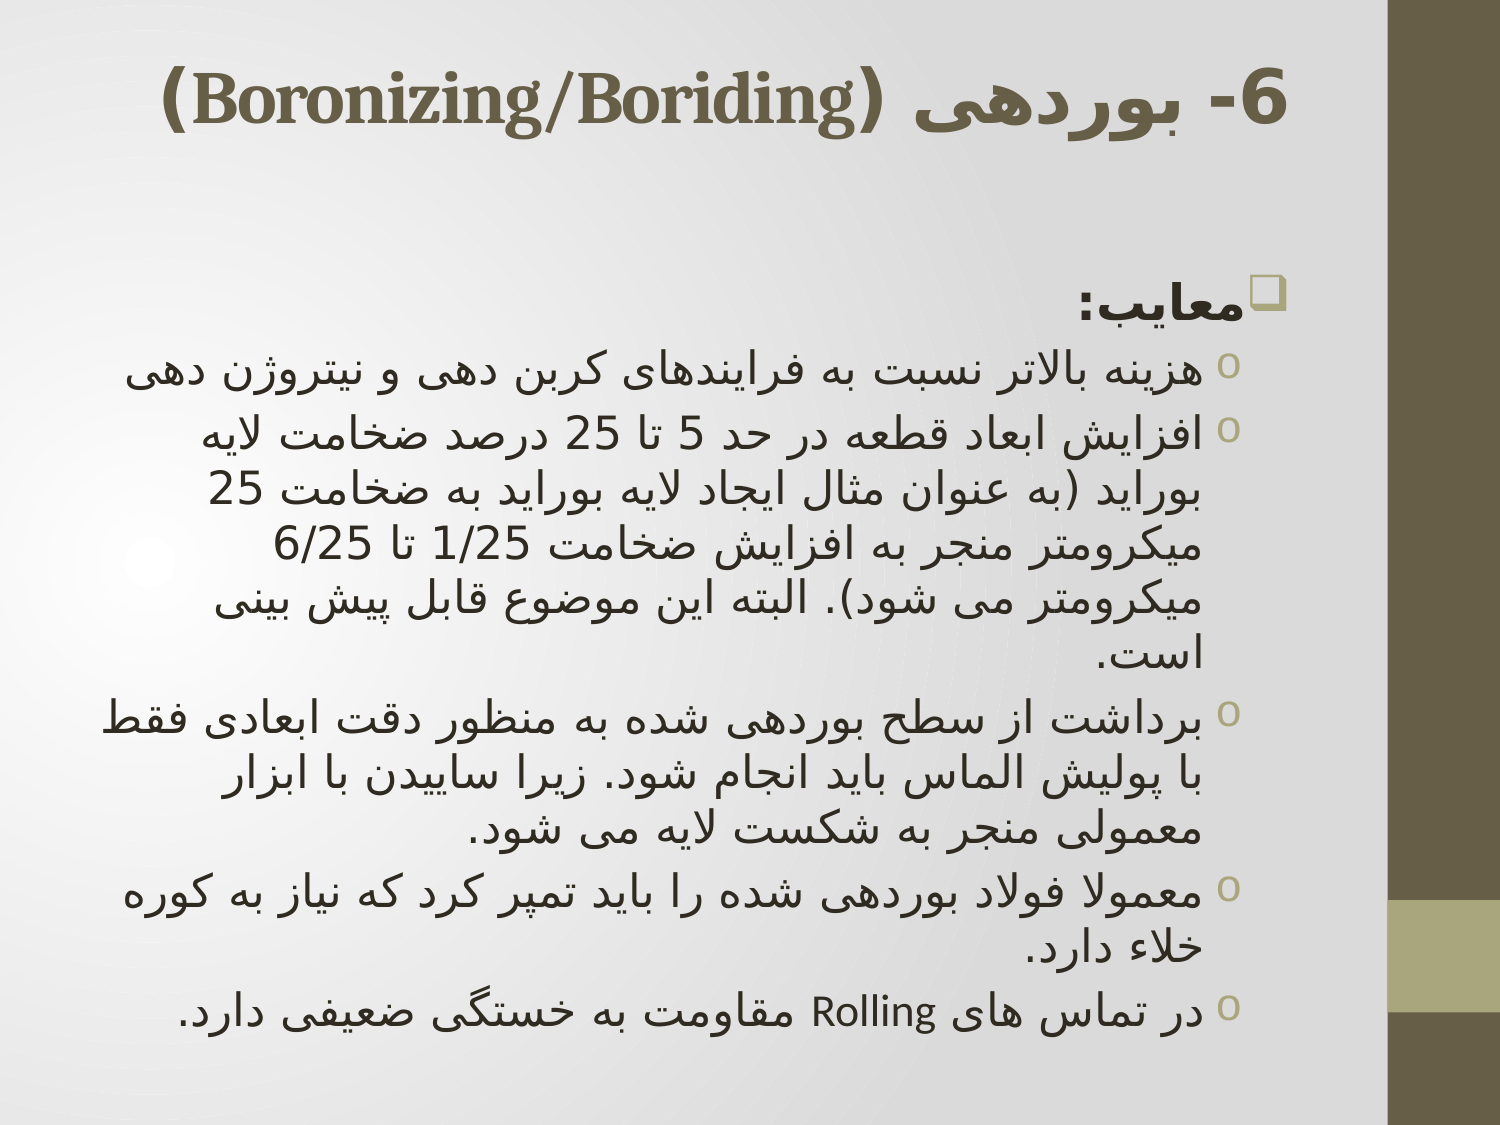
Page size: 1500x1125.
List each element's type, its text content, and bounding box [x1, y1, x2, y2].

title 6- بوردهی (Boronizing/Boriding) [75, 45, 1325, 233]
list معایب: هزینه بالاتر نسبت به فرایندهای کربن دهی و نیتروژن دهی افزایش ابعاد قطعه در حد 5 تا 25 درصد ضخامت لایه بوراید (به عنوان مثال ایجاد لایه بوراید به ضخامت 25 میکرومتر منجر به افزایش ضخامت 1/25 تا 6/25 میکرومتر می شود). البته این موضوع قابل پیش بینی است. برداشت از سطح بوردهی شده به منظور دقت ابعادی فقط با پولیش الماس باید انجام شود. زیرا ساییدن با ابزار معمولی منجر به شکست لایه می شود. معمولا فولاد بوردهی شده را باید تمپر کرد که نیاز به کوره خلاء دارد. در تماس های Rolling مقاومت به خستگی ضعیفی دارد. [75, 262, 1325, 1050]
